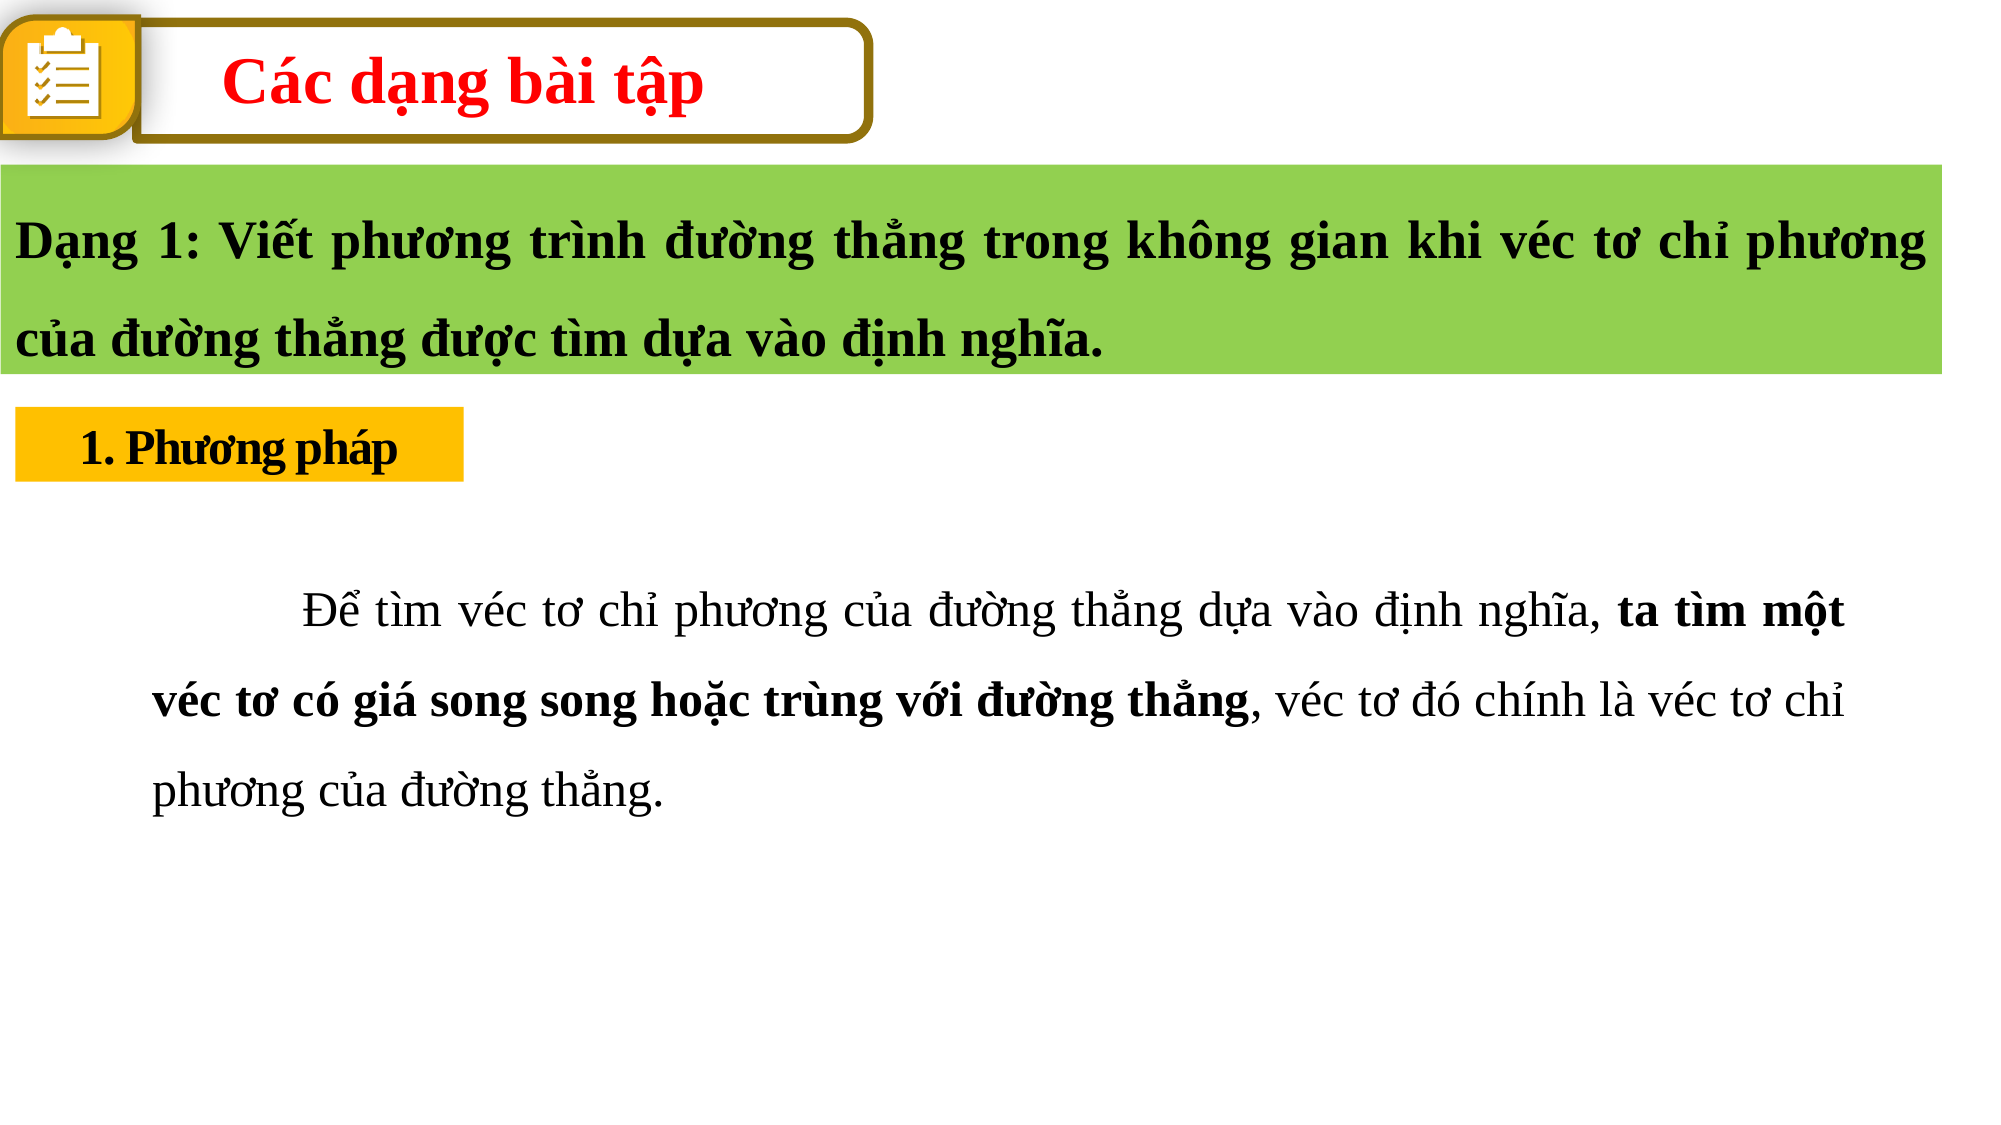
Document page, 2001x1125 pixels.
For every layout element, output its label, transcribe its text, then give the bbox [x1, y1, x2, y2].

text_box 1. Phương pháp [15, 406, 464, 482]
text_box Dạng 1: Viết phương trình đường thẳng trong không gian khi véc tơ chỉ phương của đường thẳng được tìm dựa vào định nghĩa. [0, 164, 1942, 375]
text_box Để tìm véc tơ chỉ phương của đường thẳng dựa vào định nghĩa, ta tìm một véc tơ có giá song song hoặc trùng với đường thẳng, véc tơ đó chính là véc tơ chỉ phương của đường thẳng. [138, 538, 1861, 824]
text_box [0, 17, 869, 139]
